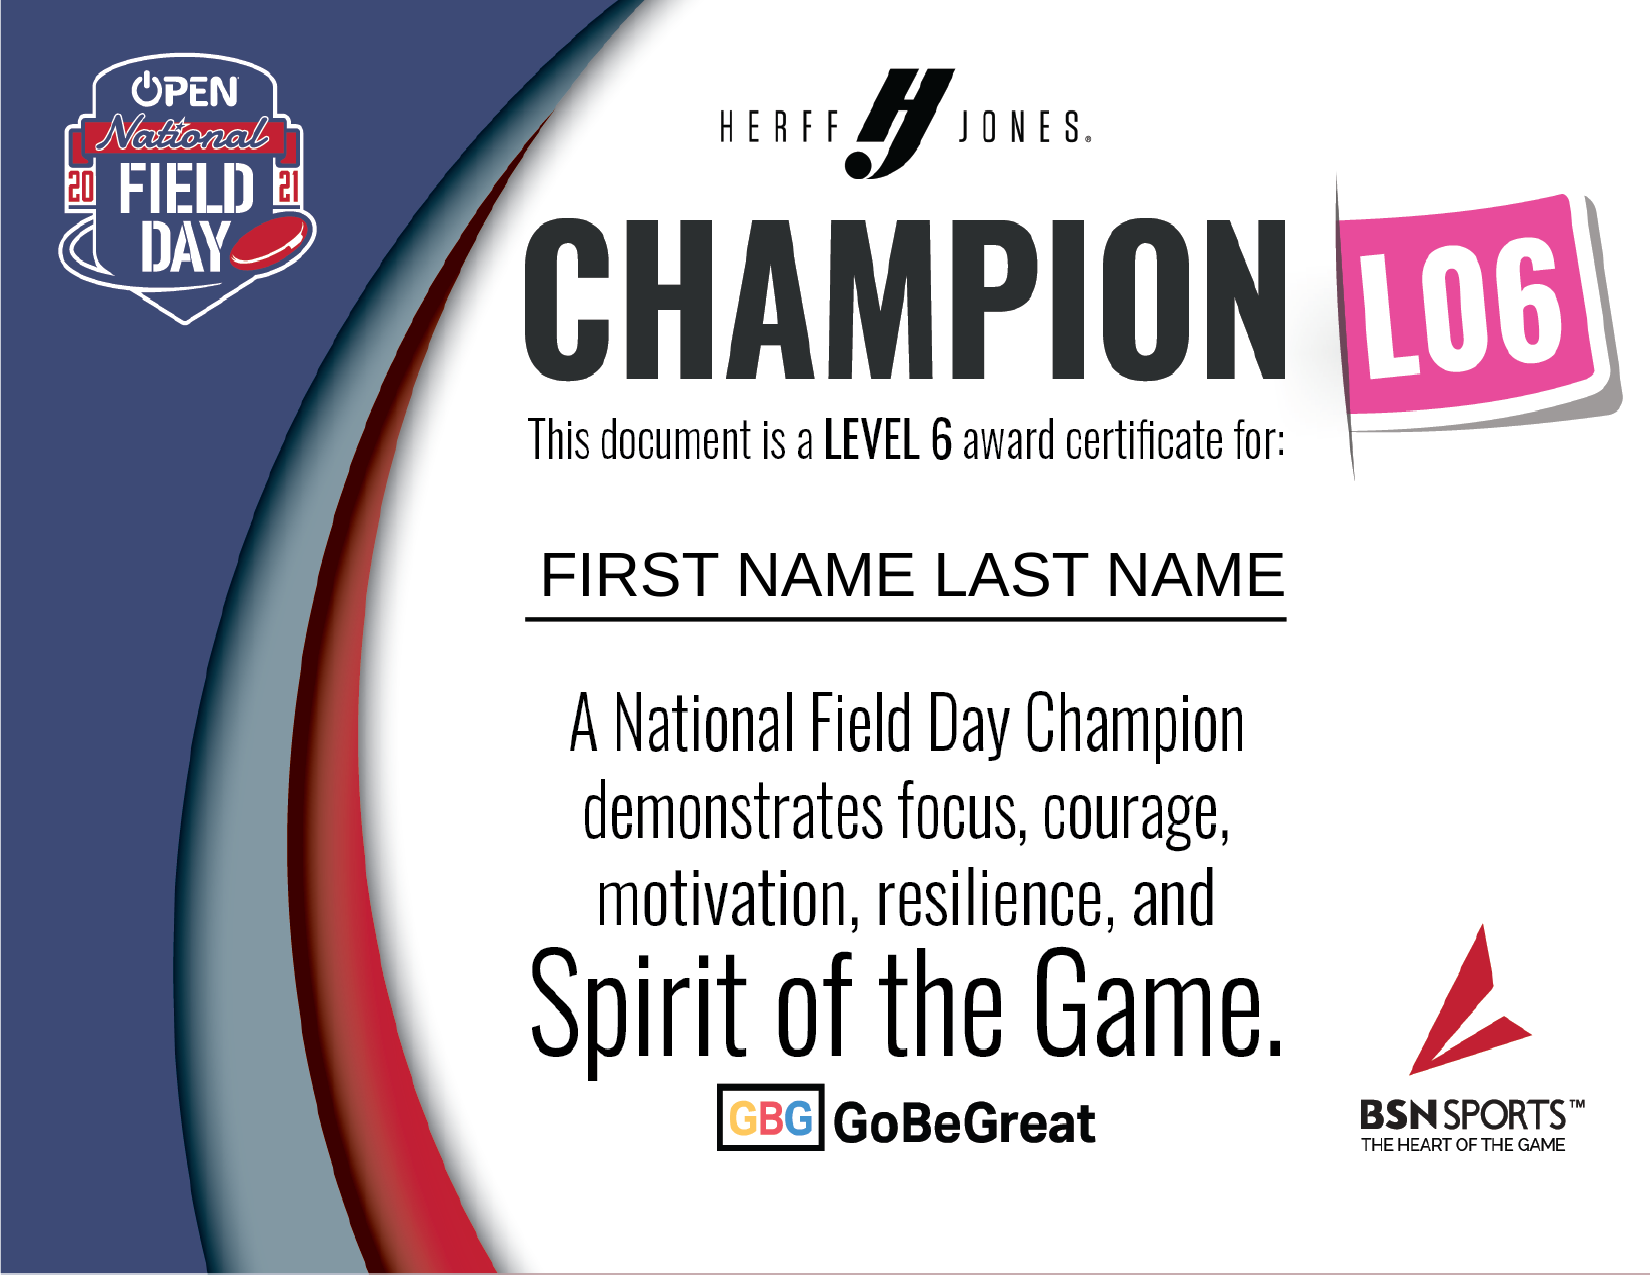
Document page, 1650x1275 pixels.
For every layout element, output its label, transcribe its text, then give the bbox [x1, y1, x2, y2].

picture [0, 0, 1650, 1275]
text_box FIRST NAME LAST NAME [495, 518, 1332, 624]
